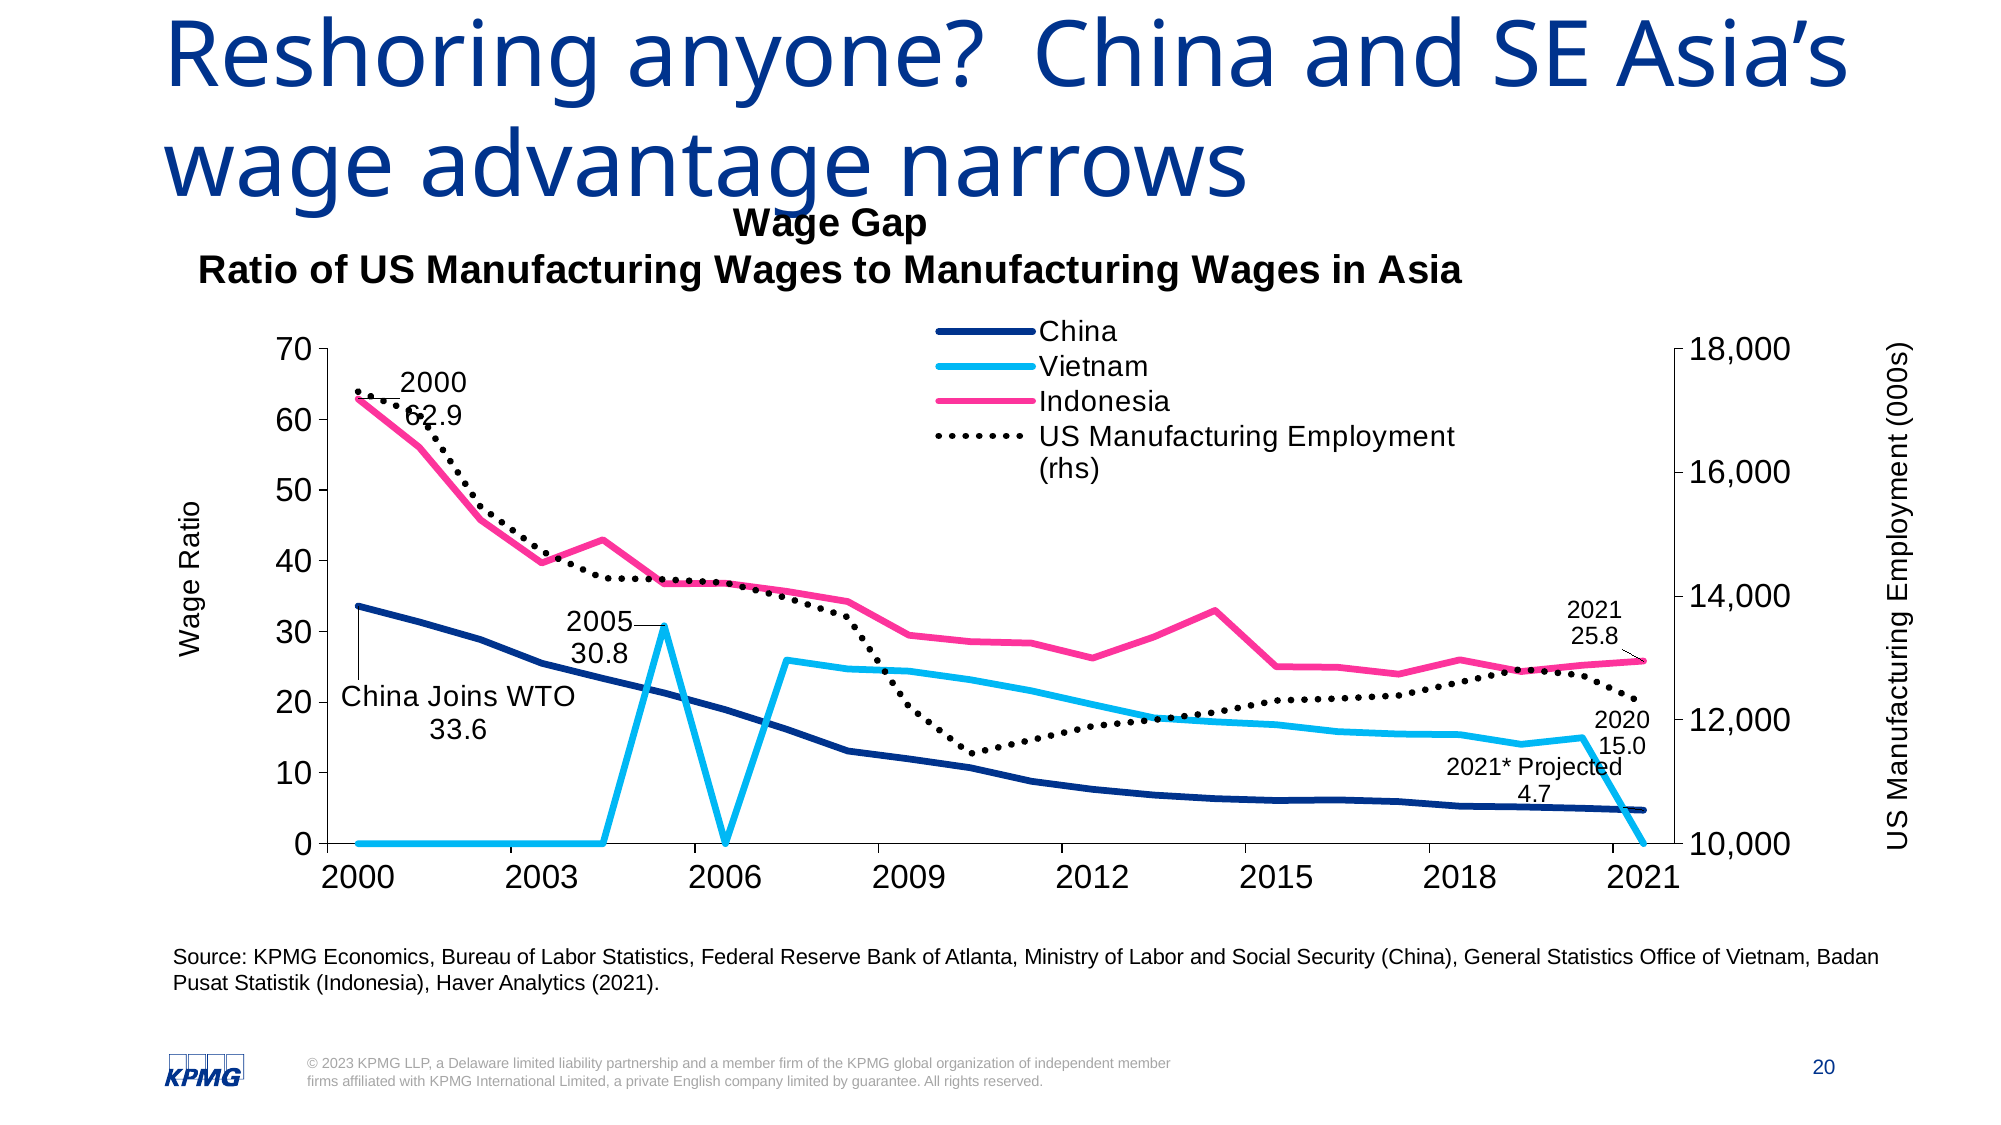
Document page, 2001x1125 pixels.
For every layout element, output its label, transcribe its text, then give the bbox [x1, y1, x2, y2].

title Reshoring anyone? China and SE Asia’s wage advantage narrows [164, 61, 2000, 149]
text_box Source: KPMG Economics, Bureau of Labor Statistics, Federal Reserve Bank of Atlanta, Ministry of Labor and Social Security (China), General Statistics Office of Vietnam, Badan Pusat Statistik (Indonesia), Haver Analytics (2021). [163, 933, 1905, 1007]
chart [163, 175, 1923, 910]
